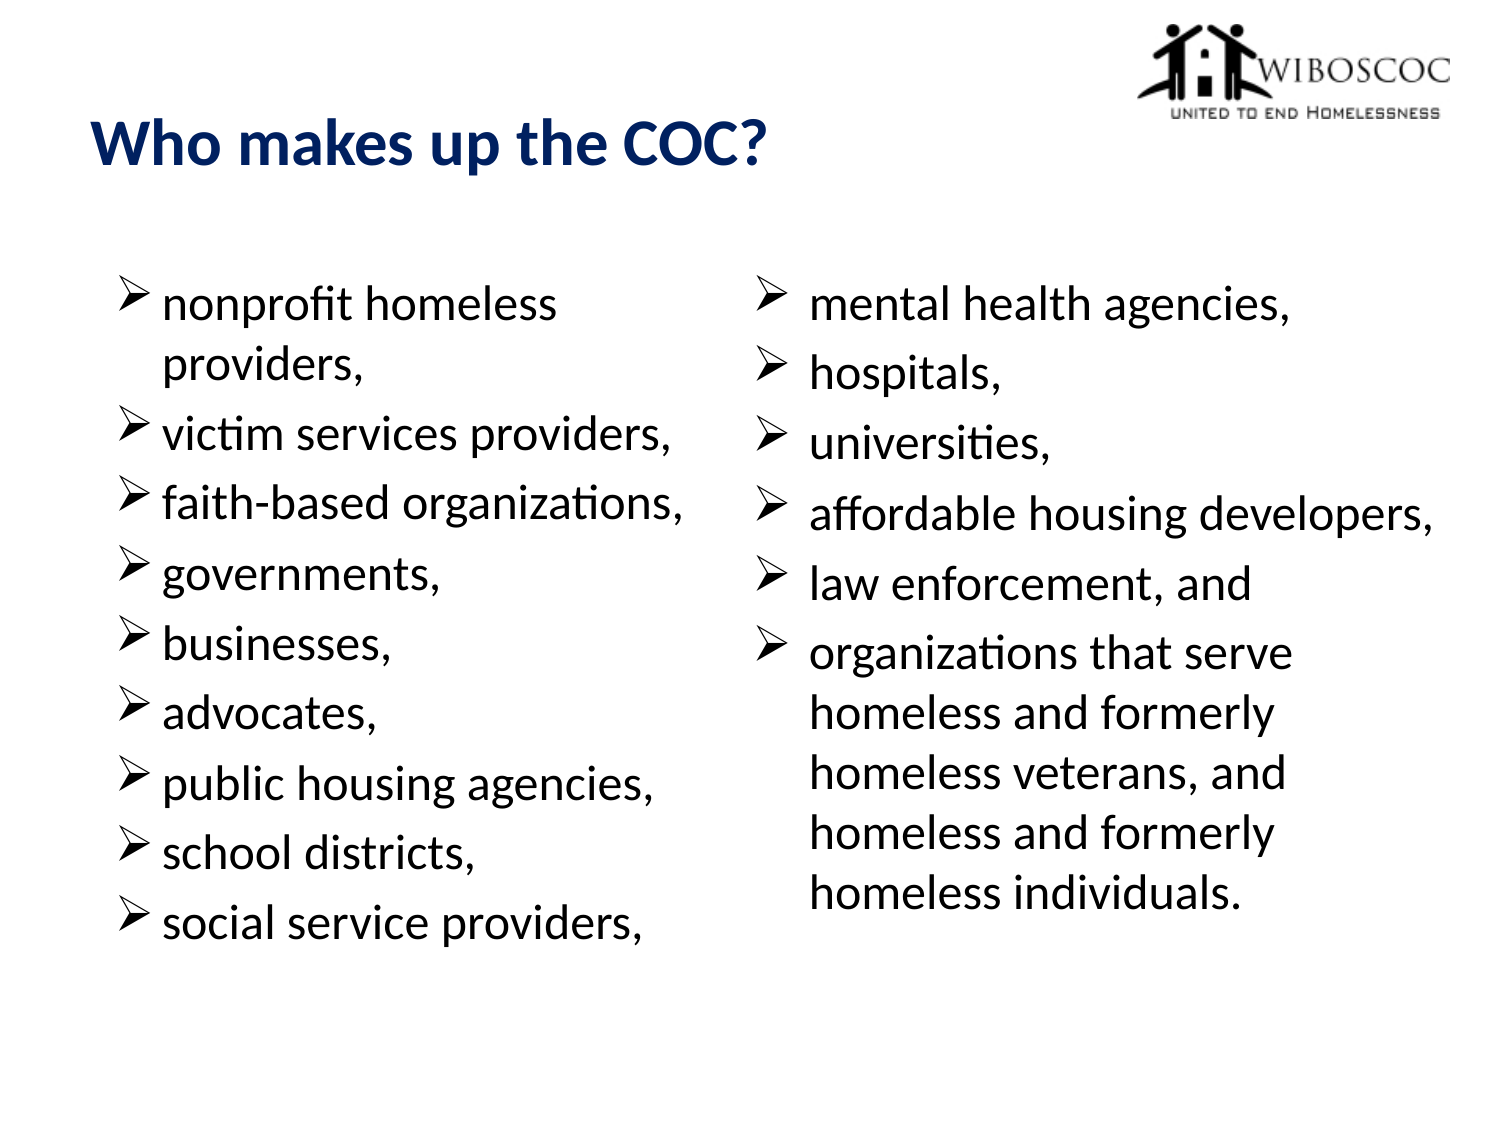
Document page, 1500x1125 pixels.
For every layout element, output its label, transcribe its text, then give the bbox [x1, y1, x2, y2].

picture [1137, 24, 1451, 119]
list nonprofit homeless providers, victim services providers, faith-based organizations, governments, businesses, advocates, public housing agencies, school districts, social service providers, [24, 262, 737, 1005]
list mental health agencies, hospitals, universities, affordable housing developers, law enforcement, and organizations that serve homeless and formerly homeless veterans, and homeless and formerly homeless individuals. [737, 262, 1463, 1005]
title Who makes up the COC? [75, 45, 1425, 233]
